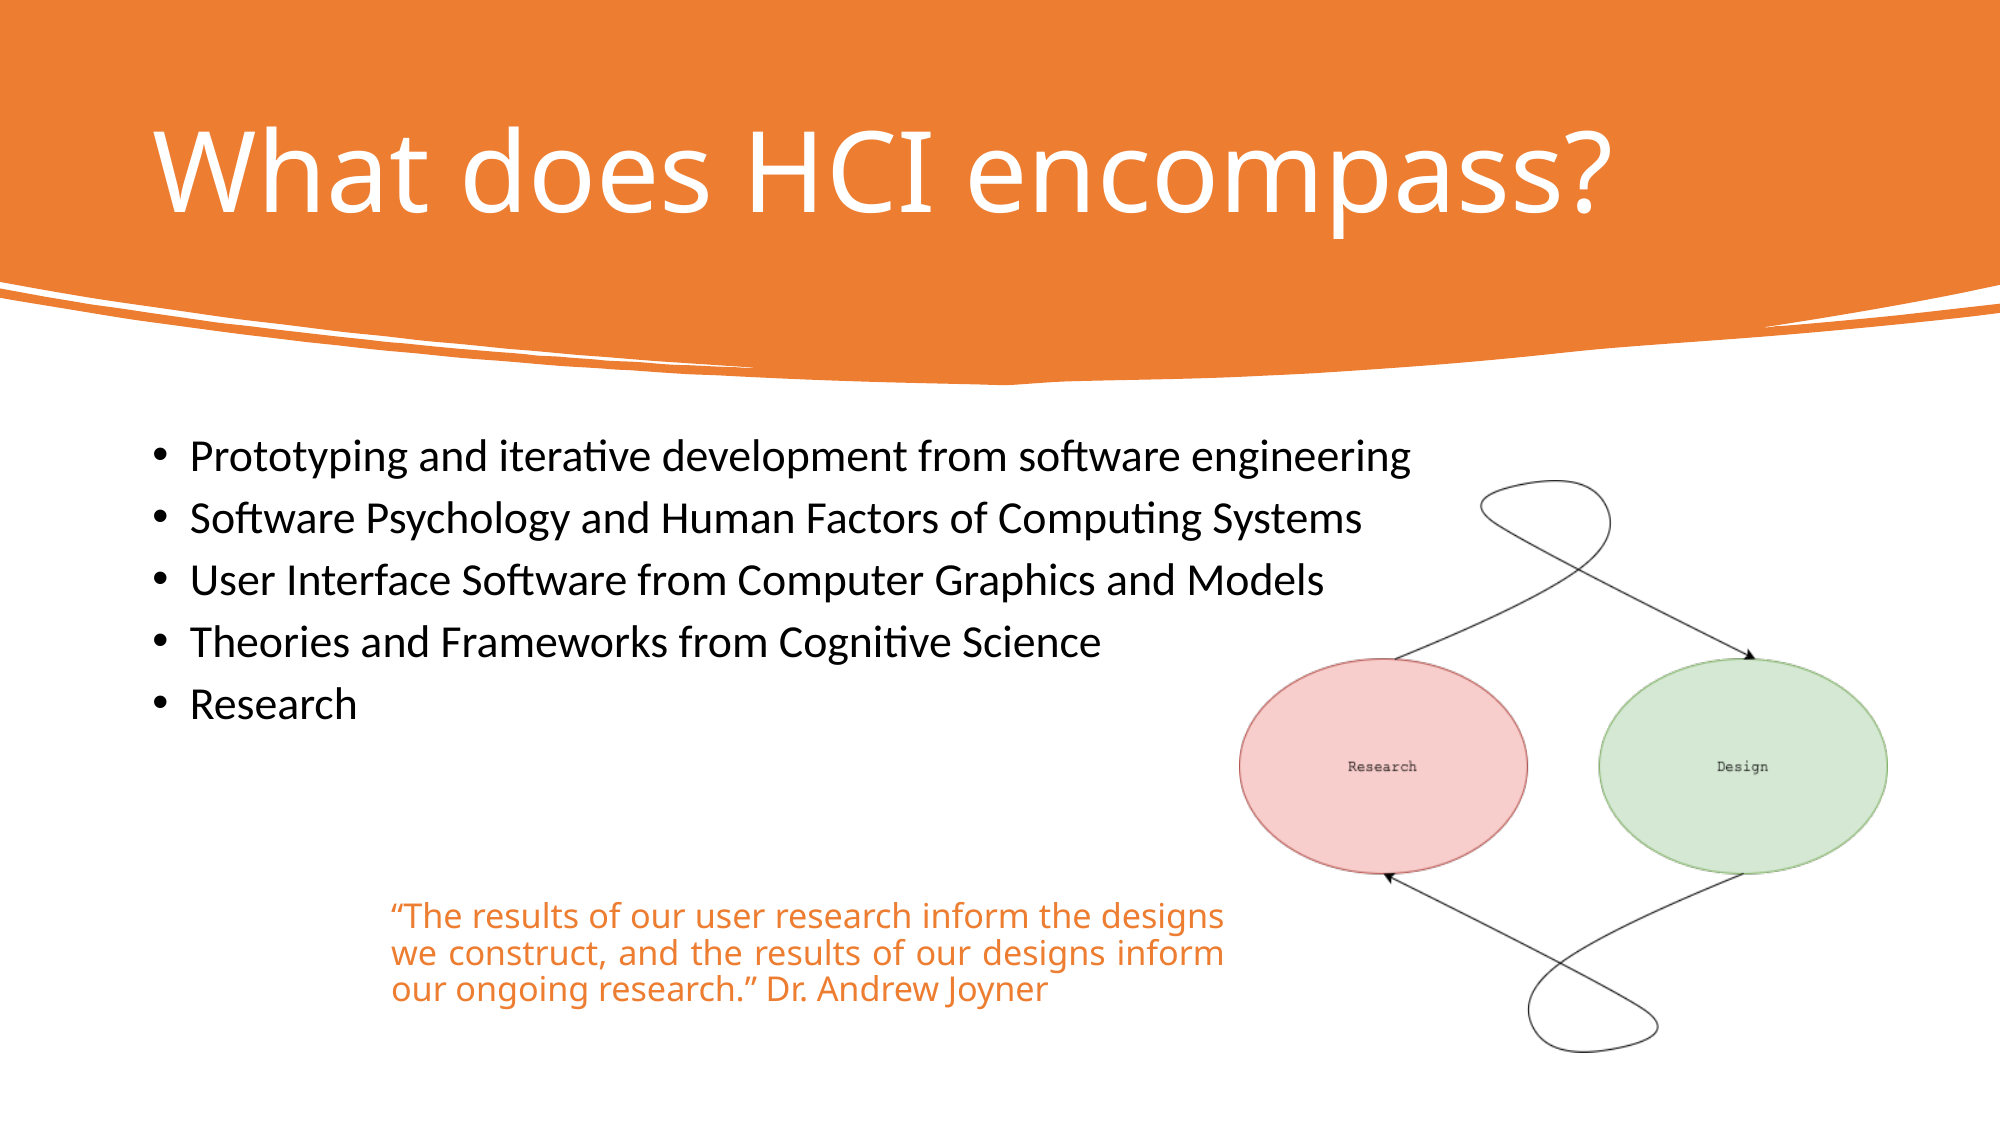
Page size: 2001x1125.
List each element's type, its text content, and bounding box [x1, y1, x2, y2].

text_box [0, 0, 2000, 386]
text_box “The results of our user research inform the designs we construct, and the results of our designs inform our ongoing research.” Dr. Andrew Joyner [376, 891, 1239, 1053]
picture [1239, 480, 1888, 1053]
text_box [0, 283, 699, 365]
title What does HCI encompass? [137, 65, 1863, 287]
list Prototyping and iterative development from software engineering Software Psychology and Human Factors of Computing Systems User Interface Software from Computer Graphics and Models Theories and Frameworks from Cognitive Science Research [137, 424, 1863, 1014]
text_box [1785, 286, 2000, 325]
text_box [0, 298, 2000, 1125]
